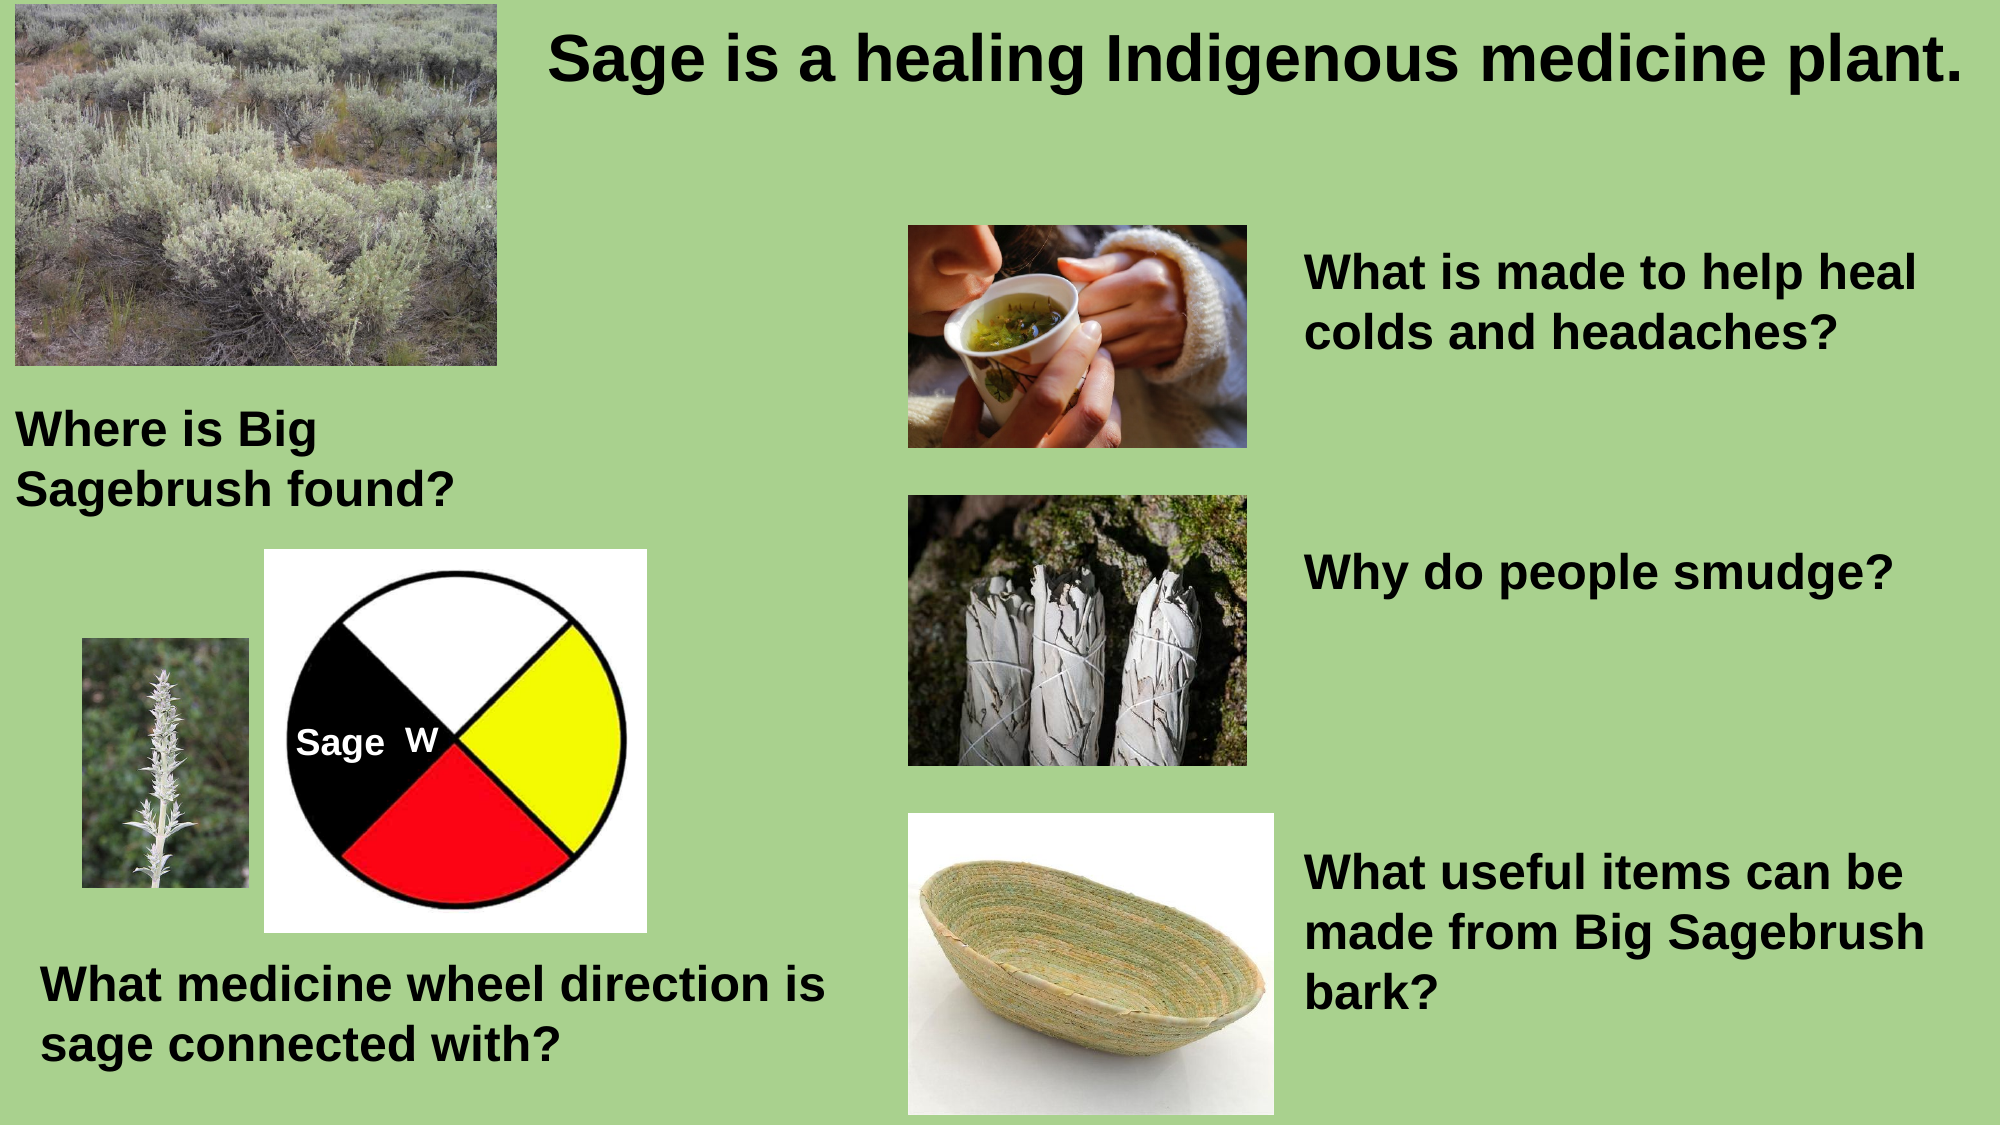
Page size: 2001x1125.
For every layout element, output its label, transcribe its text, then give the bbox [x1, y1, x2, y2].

picture [908, 813, 1274, 1115]
text_box Where is Big Sagebrush found? [0, 389, 497, 525]
picture [264, 549, 647, 933]
text_box What is made to help heal colds and headaches? Why do people smudge? What useful items can be made from Big Sagebrush bark? [1288, 232, 1950, 1028]
picture [908, 225, 1247, 448]
picture [15, 4, 497, 366]
picture [908, 495, 1247, 766]
text_box Sage is a healing Indigenous medicine plant. [528, 6, 1985, 182]
picture [82, 638, 249, 888]
text_box What medicine wheel direction is sage connected with? [24, 944, 854, 1080]
